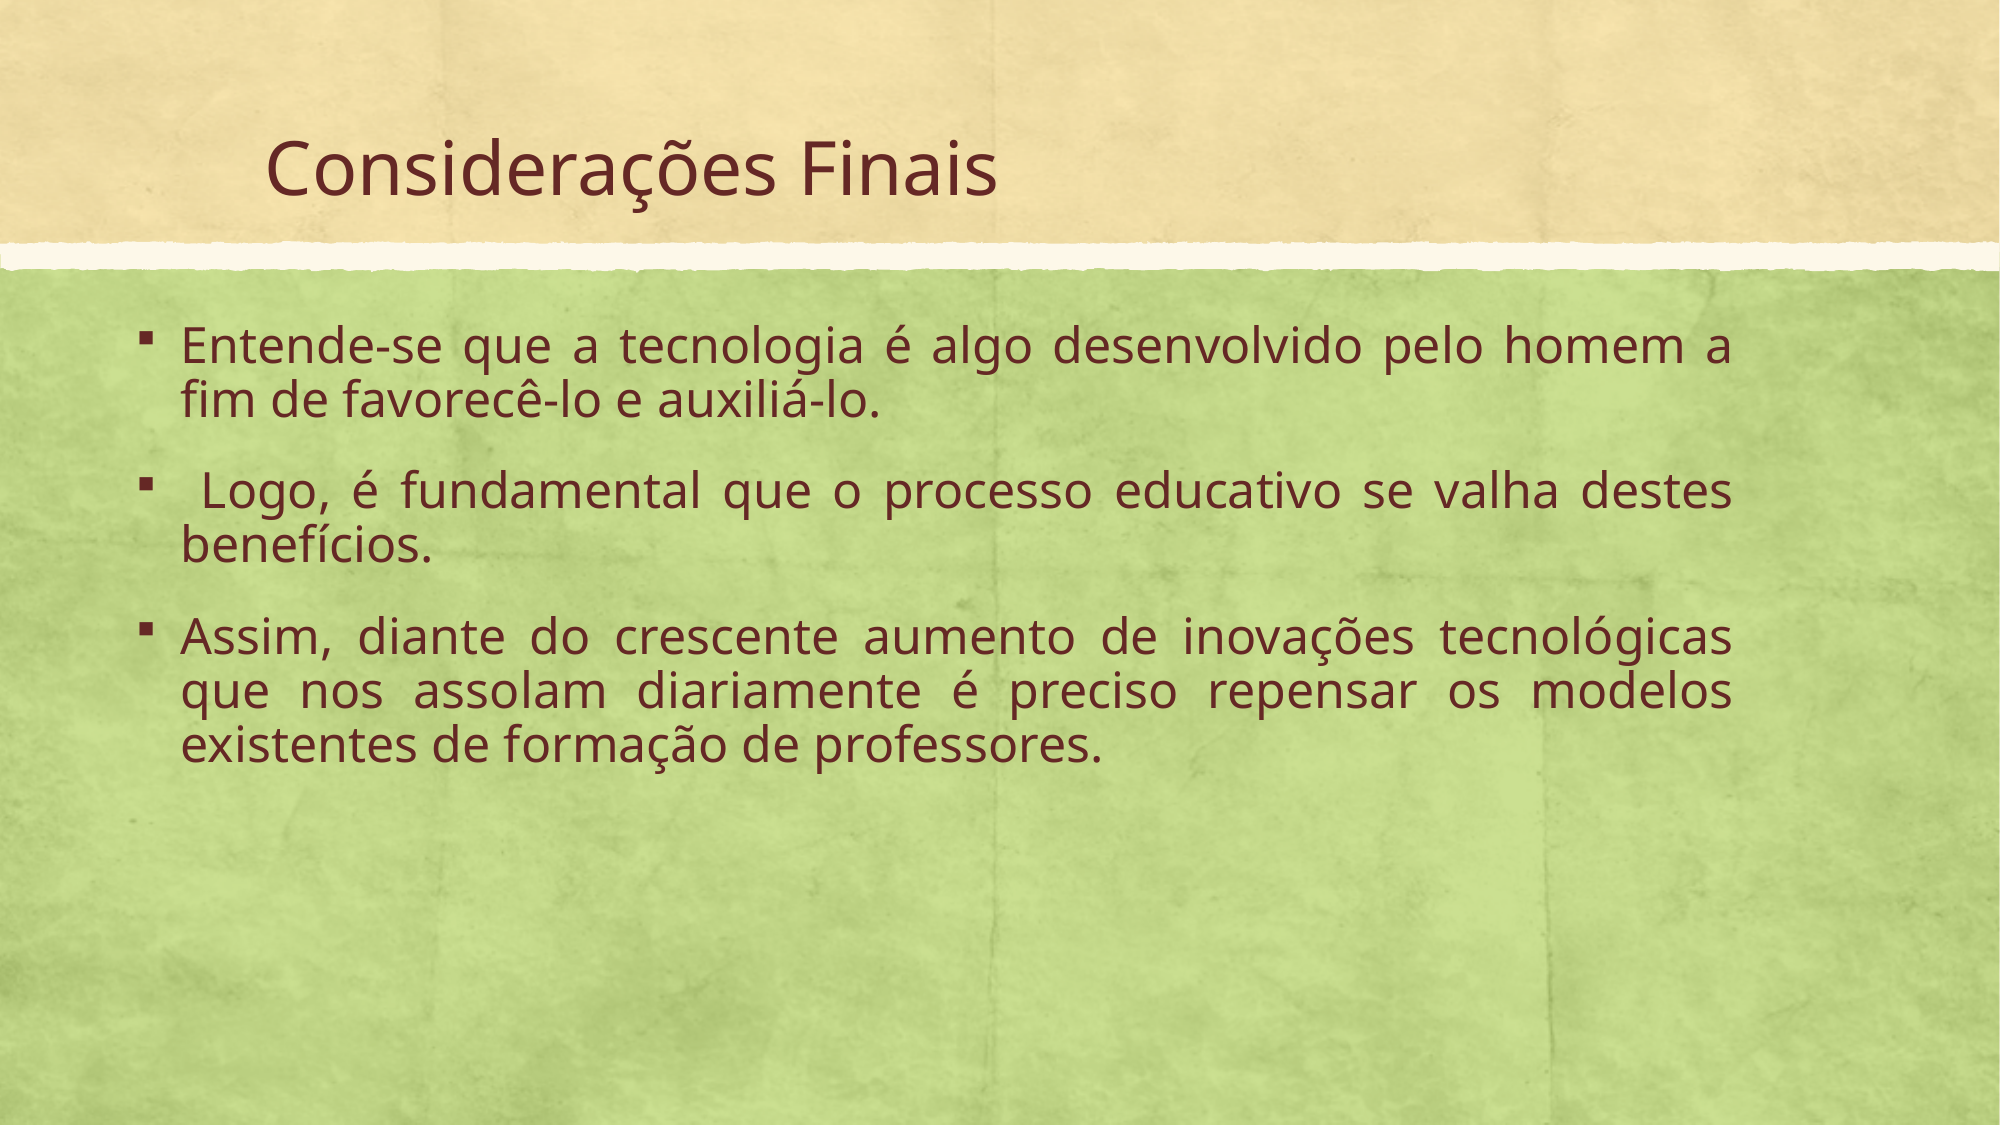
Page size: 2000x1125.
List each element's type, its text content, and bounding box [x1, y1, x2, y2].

title Considerações Finais [249, 31, 1750, 219]
list Entende-se que a tecnologia é algo desenvolvido pelo homem a fim de favorecê-lo e auxiliá-lo. Logo, é fundamental que o processo educativo se valha destes benefícios. Assim, diante do crescente aumento de inovações tecnológicas que nos assolam diariamente é preciso repensar os modelos existentes de formação de professores. [120, 312, 1750, 1013]
